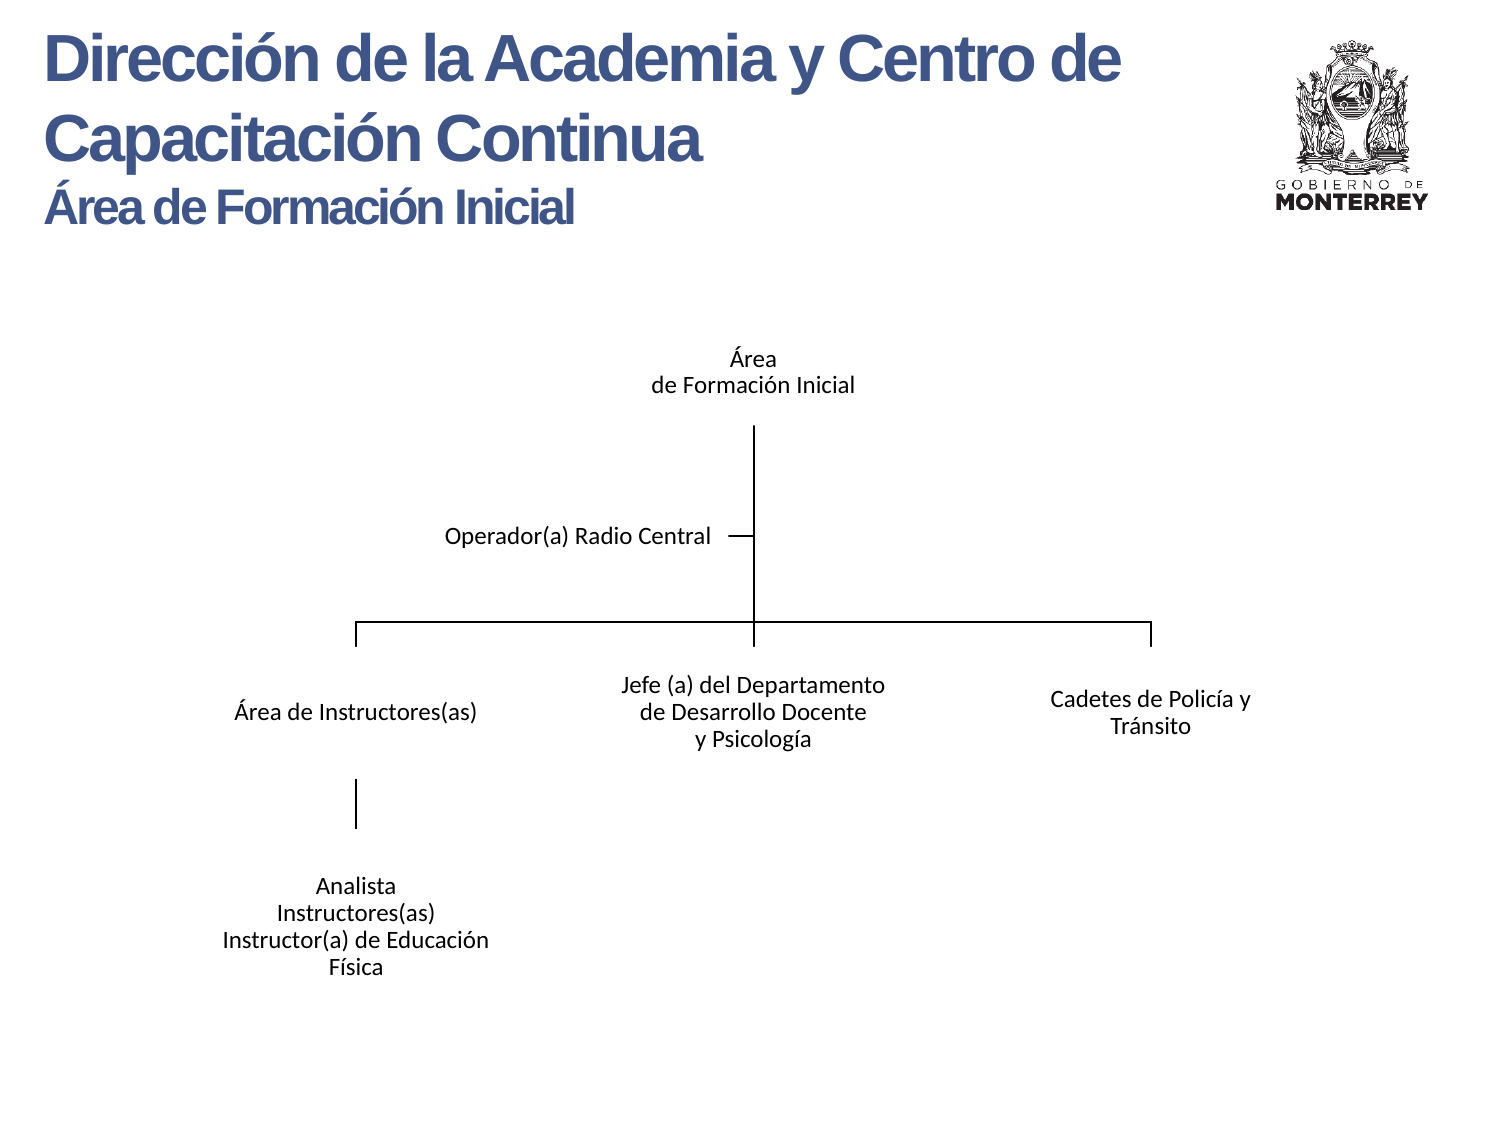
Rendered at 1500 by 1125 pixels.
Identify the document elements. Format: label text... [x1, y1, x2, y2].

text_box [197, 319, 1310, 1025]
text_box Dirección de la Academia y Centro de Capacitación Continua Área de Formación Inicial [28, 7, 1149, 242]
picture [1257, 30, 1447, 220]
